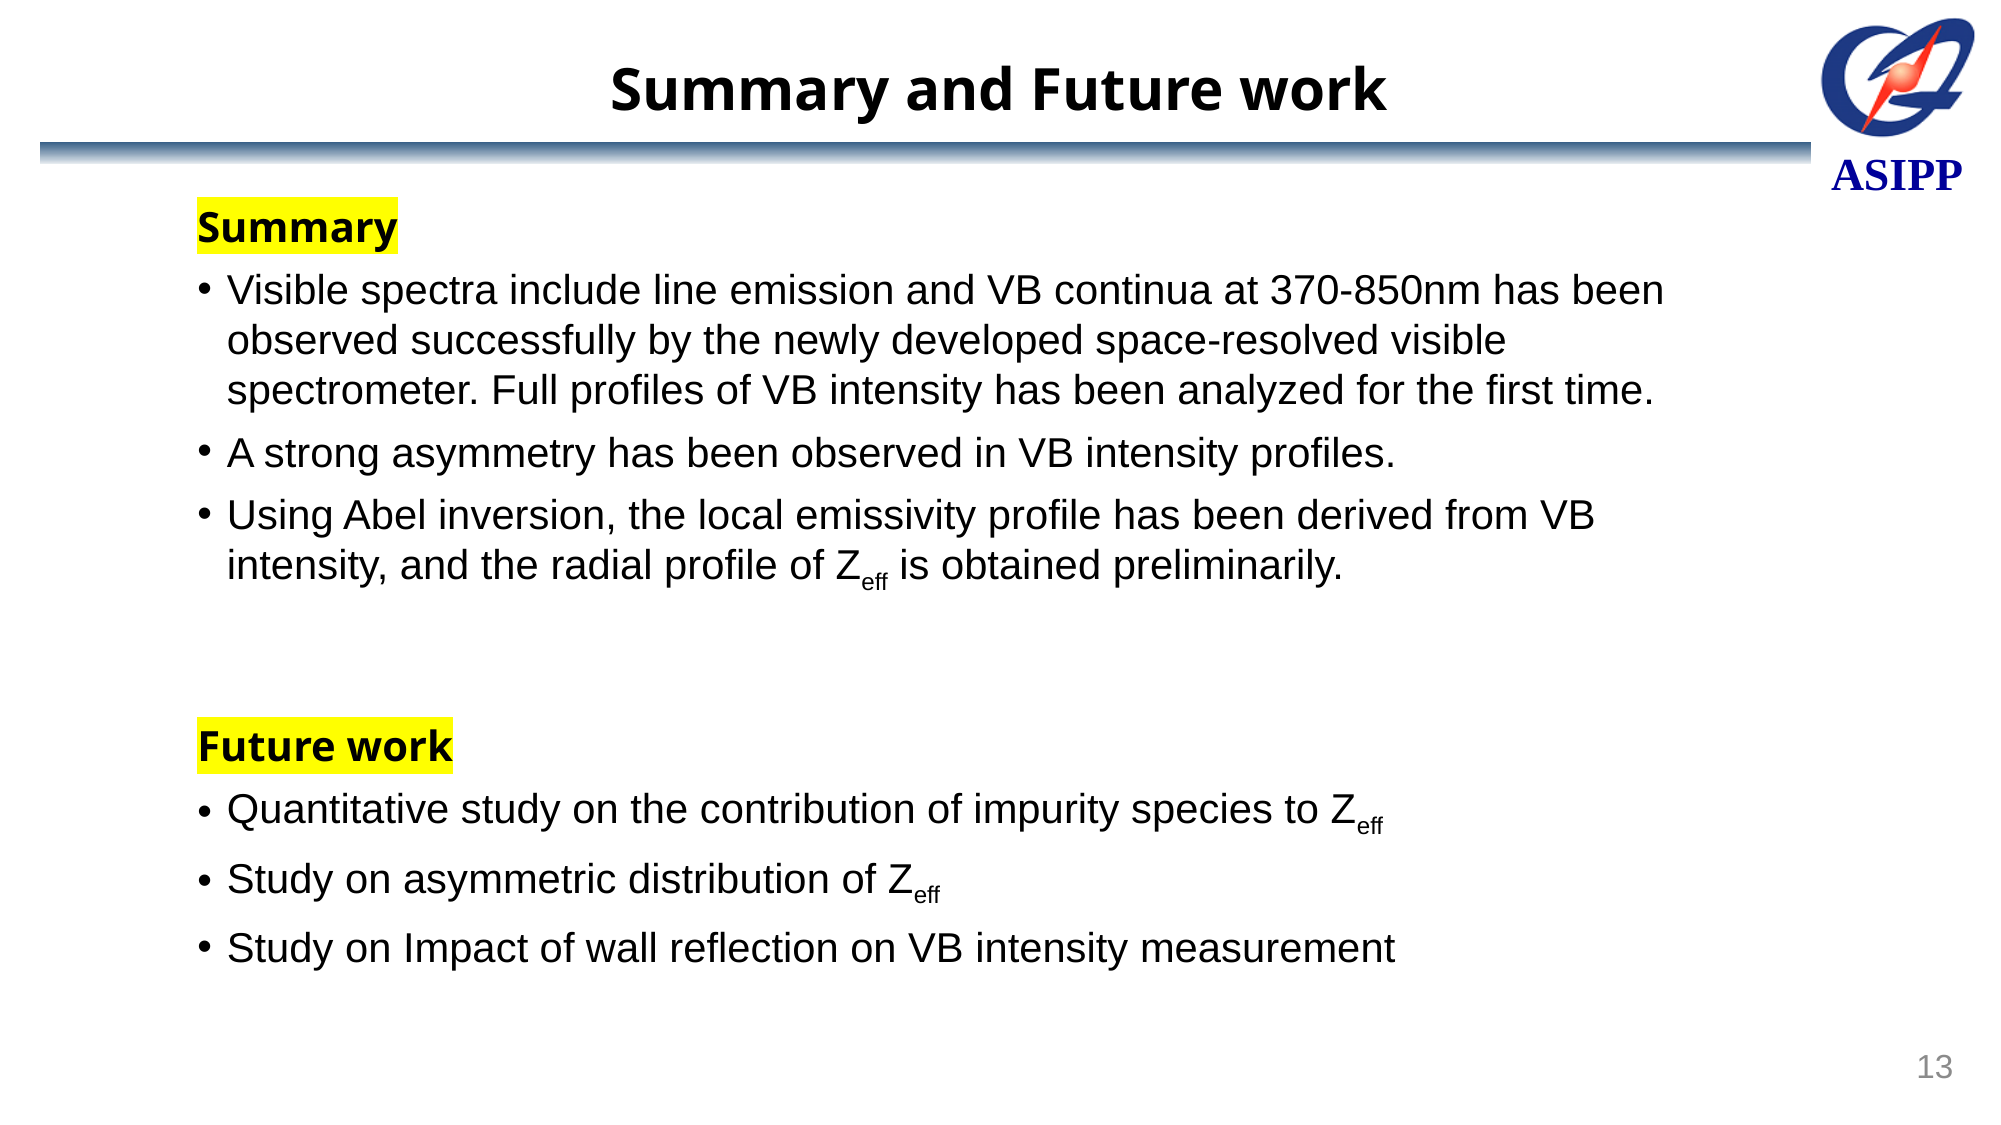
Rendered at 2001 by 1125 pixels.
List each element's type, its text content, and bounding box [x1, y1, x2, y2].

text_box Future work Quantitative study on the contribution of impurity species to Zeff Study on asymmetric distribution of Zeff Study on Impact of wall reflection on VB intensity measurement [153, 712, 1675, 986]
text_box Summary and Future work [451, 42, 1547, 132]
slide_number 13 [1874, 1035, 1969, 1095]
text_box Summary Visible spectra include line emission and VB continua at 370-850nm has been observed successfully by the newly developed space-resolved visible spectrometer. Full profiles of VB intensity has been analyzed for the first time. A strong asymmetry has been observed in VB intensity profiles. Using Abel inversion, the local emissivity profile has been derived from VB intensity, and the radial profile of Zeff is obtained preliminarily. [153, 192, 1690, 661]
picture [1817, 15, 1980, 141]
text_box [115, 243, 1519, 973]
